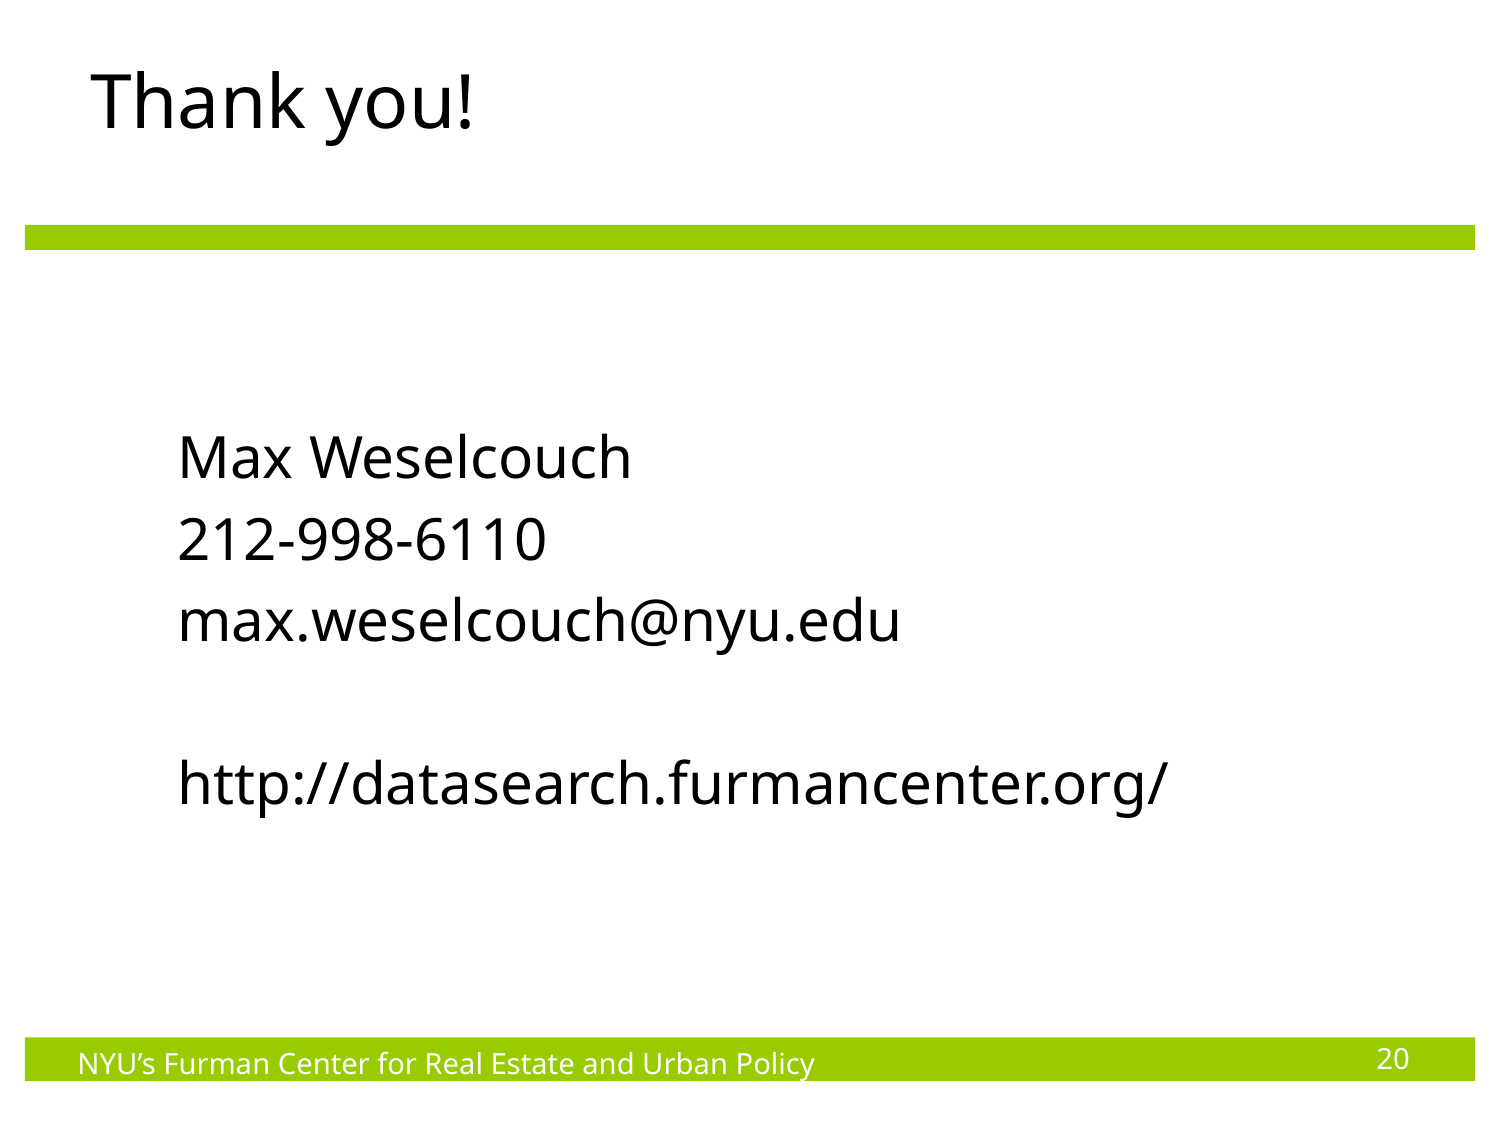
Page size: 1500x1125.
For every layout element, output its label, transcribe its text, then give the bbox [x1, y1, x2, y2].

footer NYU’s Furman Center for Real Estate and Urban Policy [62, 1049, 1213, 1088]
title Thank you! [74, 45, 1426, 233]
list Max Weselcouch 212-998-6110 max.weselcouch@nyu.edu http://datasearch.furmancenter.org/ [162, 412, 1338, 863]
slide_number 20 [1287, 1012, 1426, 1088]
